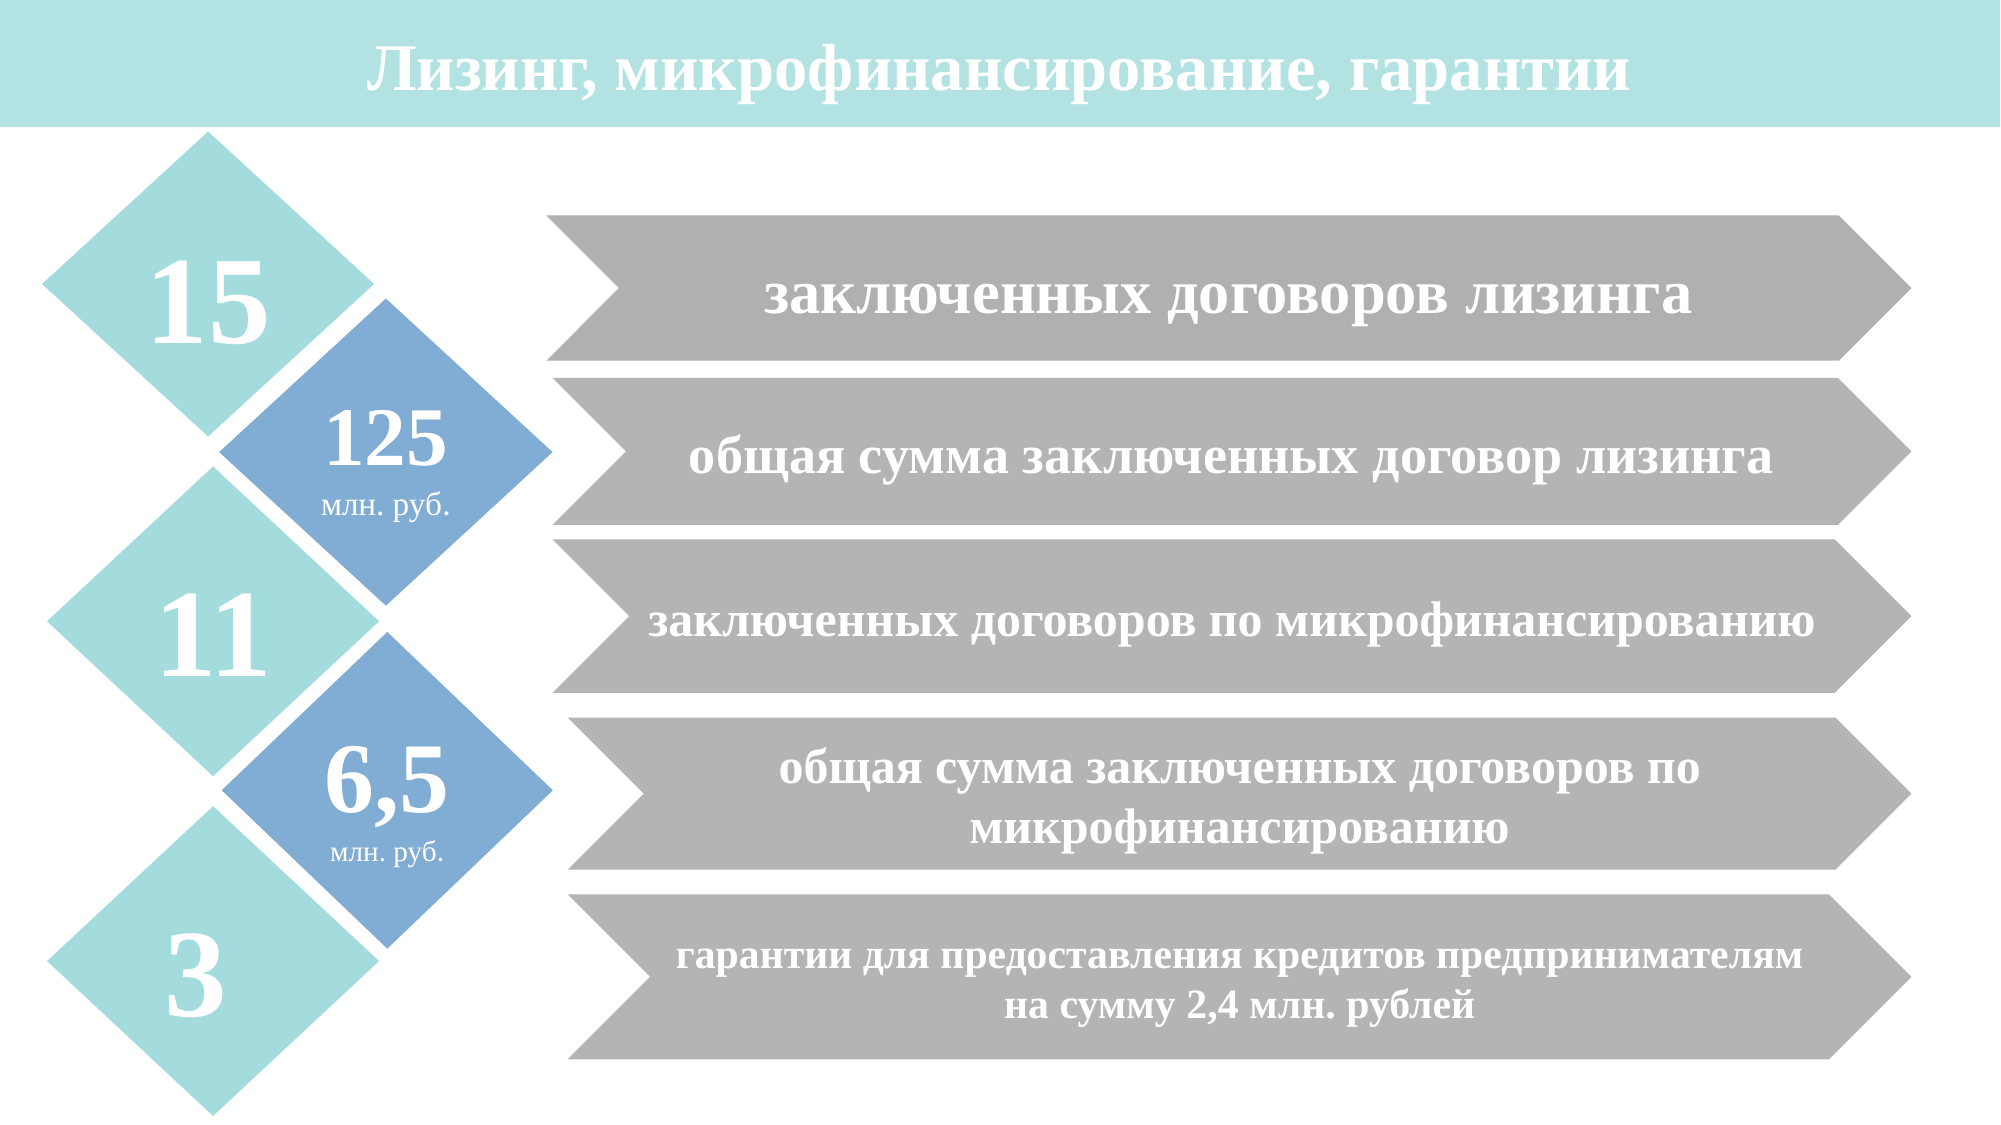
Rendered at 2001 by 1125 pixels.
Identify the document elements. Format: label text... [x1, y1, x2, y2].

text_box заключенных договоров лизинга [543, 214, 1913, 362]
text_box Лизинг, микрофинансирование, гарантии [0, 0, 2000, 128]
text_box общая сумма заключенных договоров по микрофинансированию [565, 716, 1913, 871]
text_box 15 [40, 130, 376, 438]
text_box 3 [45, 804, 381, 1118]
text_box заключенных договоров по микрофинансированию [550, 538, 1913, 694]
text_box гарантии для предоставления кредитов предпринимателям на сумму 2,4 млн. рублей [565, 893, 1913, 1061]
text_box общая сумма заключенных договор лизинга [550, 376, 1913, 526]
text_box 6,5 млн. руб. [220, 630, 555, 951]
text_box 11 [45, 465, 381, 778]
text_box 125 млн. руб. [217, 297, 555, 608]
